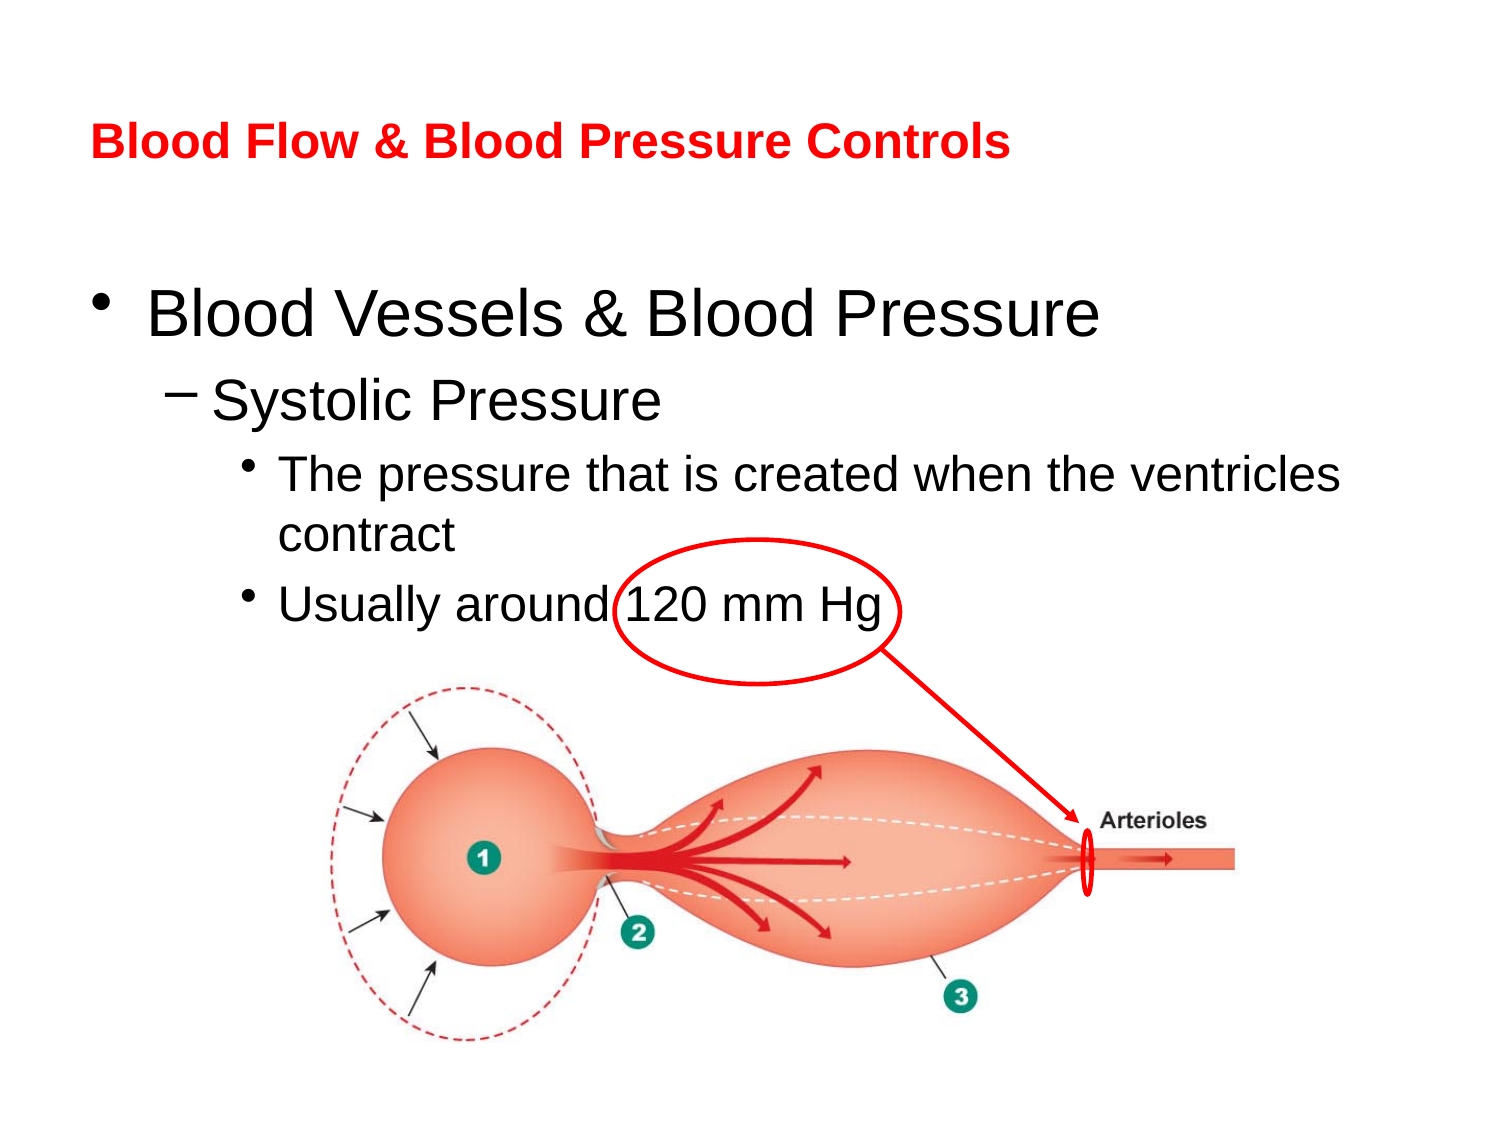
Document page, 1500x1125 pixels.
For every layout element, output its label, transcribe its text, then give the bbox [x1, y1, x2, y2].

list Blood Vessels & Blood Pressure Systolic Pressure The pressure that is created when the ventricles contract Usually around 120 mm Hg [75, 262, 1425, 1005]
title Blood Flow & Blood Pressure Controls [75, 45, 1425, 233]
text_box [614, 539, 901, 662]
picture [305, 663, 1266, 1054]
